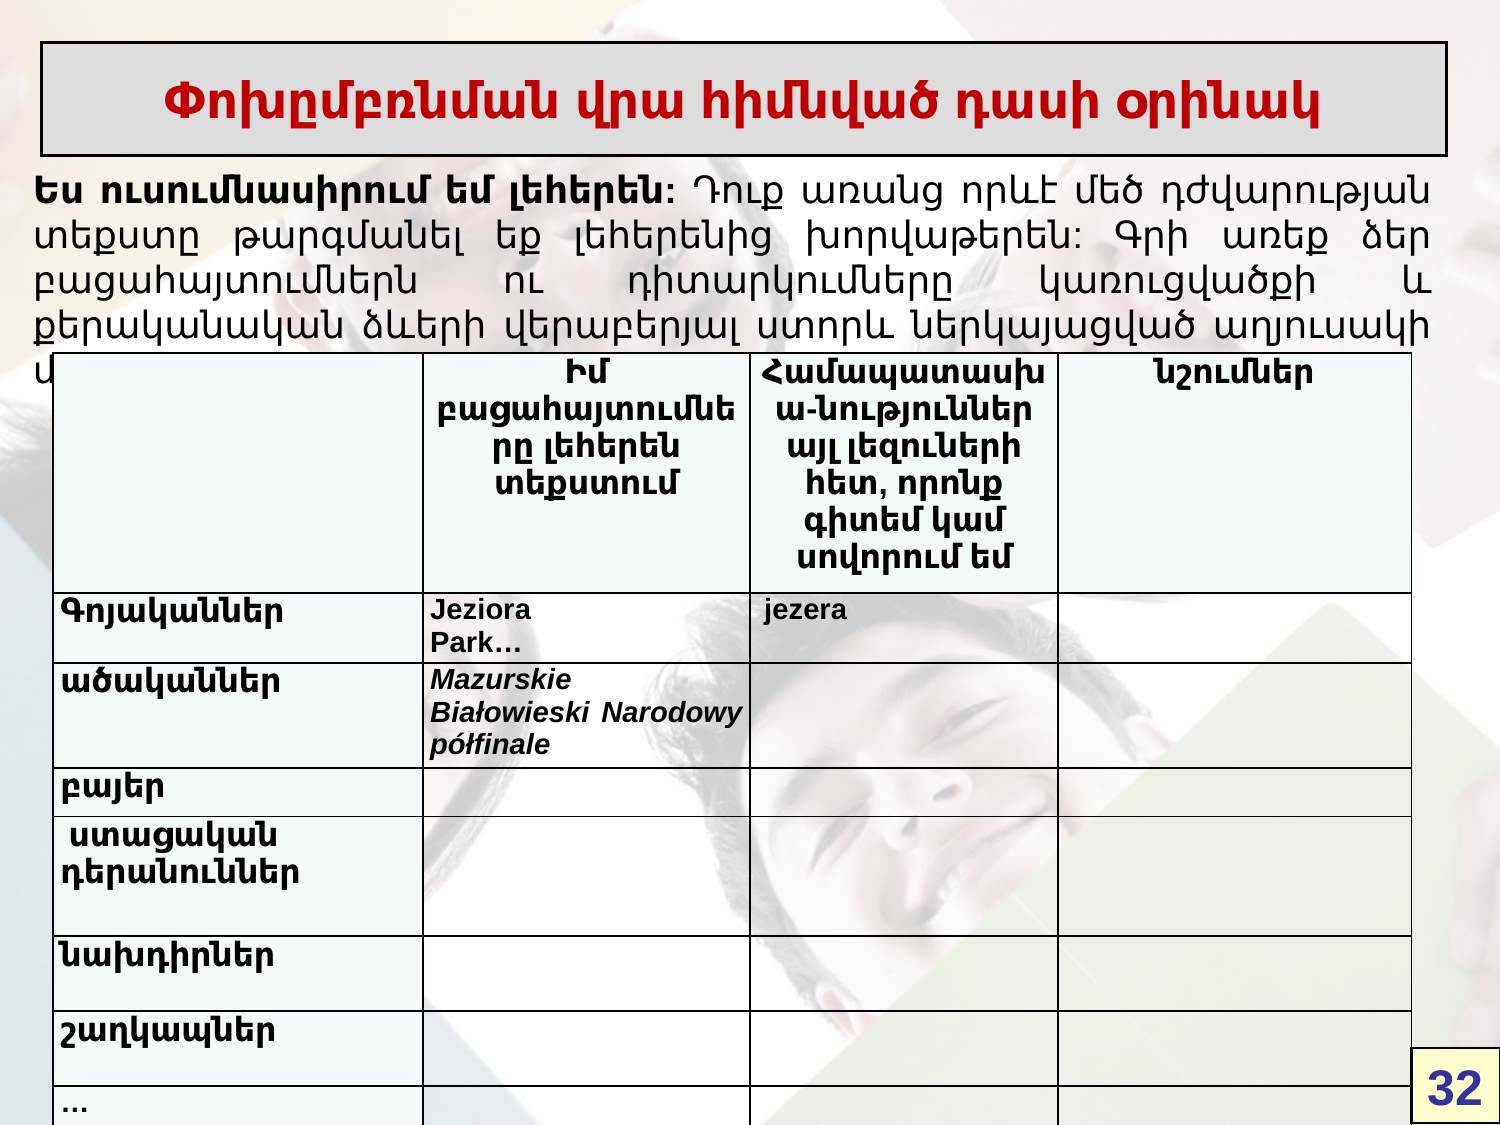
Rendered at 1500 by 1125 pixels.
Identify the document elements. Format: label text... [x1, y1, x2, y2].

table_cell [751, 817, 1057, 935]
table_cell բայեր [54, 769, 422, 816]
table_cell շաղկապներ [54, 1012, 422, 1085]
table_header Համապատասխա-նություններ այլ լեզուների հետ, որոնք գիտեմ կամ սովորում եմ [751, 354, 1057, 592]
table_cell [424, 769, 749, 816]
text_box Ես ուսումնասիրում եմ լեհերեն: Դուք առանց որևէ մեծ դժվարության տեքստը թարգմանել եք լեհերենից խորվաթերեն: Գրի առեք ձեր բացահայտումներն ու դիտարկումները կառուցվածքի և քերականական ձևերի վերաբերյալ ստորև ներկայացված աղյուսակի մեջ: [18, 158, 1447, 399]
table_cell [751, 769, 1057, 816]
table_cell [424, 1012, 749, 1085]
table_cell ստացական դերանուններ [54, 817, 422, 935]
table_cell [1059, 664, 1411, 767]
table_cell [1059, 1012, 1411, 1085]
table_cell jezera [751, 594, 1057, 662]
table_cell [424, 817, 749, 935]
table_header Իմ բացահայտումները լեհերեն տեքստում [424, 354, 749, 592]
table_cell [424, 1087, 749, 1125]
table_header նշումներ [1059, 354, 1411, 592]
table_cell [1059, 594, 1411, 662]
table_cell [1059, 937, 1411, 1010]
table_header [54, 354, 422, 592]
text_box Փոխըմբռնման վրա հիմնված դասի օրինակ [41, 42, 1447, 156]
table_cell Mazurskie Białowieski Narodowy półfinale [424, 664, 749, 767]
text_box 32 [1411, 1047, 1500, 1123]
table_cell [751, 937, 1057, 1010]
table_cell նախդիրներ [54, 937, 422, 1010]
table_cell [424, 937, 749, 1010]
table_cell Jeziora Park… [424, 594, 749, 662]
table_cell [1059, 769, 1411, 816]
table_cell [1059, 1087, 1411, 1125]
table_cell [751, 1012, 1057, 1085]
table_cell … [54, 1087, 422, 1125]
table_cell [751, 664, 1057, 767]
table_cell [751, 1087, 1057, 1125]
picture [0, 0, 1500, 1125]
table_cell Գոյականներ [54, 594, 422, 662]
table_cell [1059, 817, 1411, 935]
table_cell ածականներ [54, 664, 422, 767]
